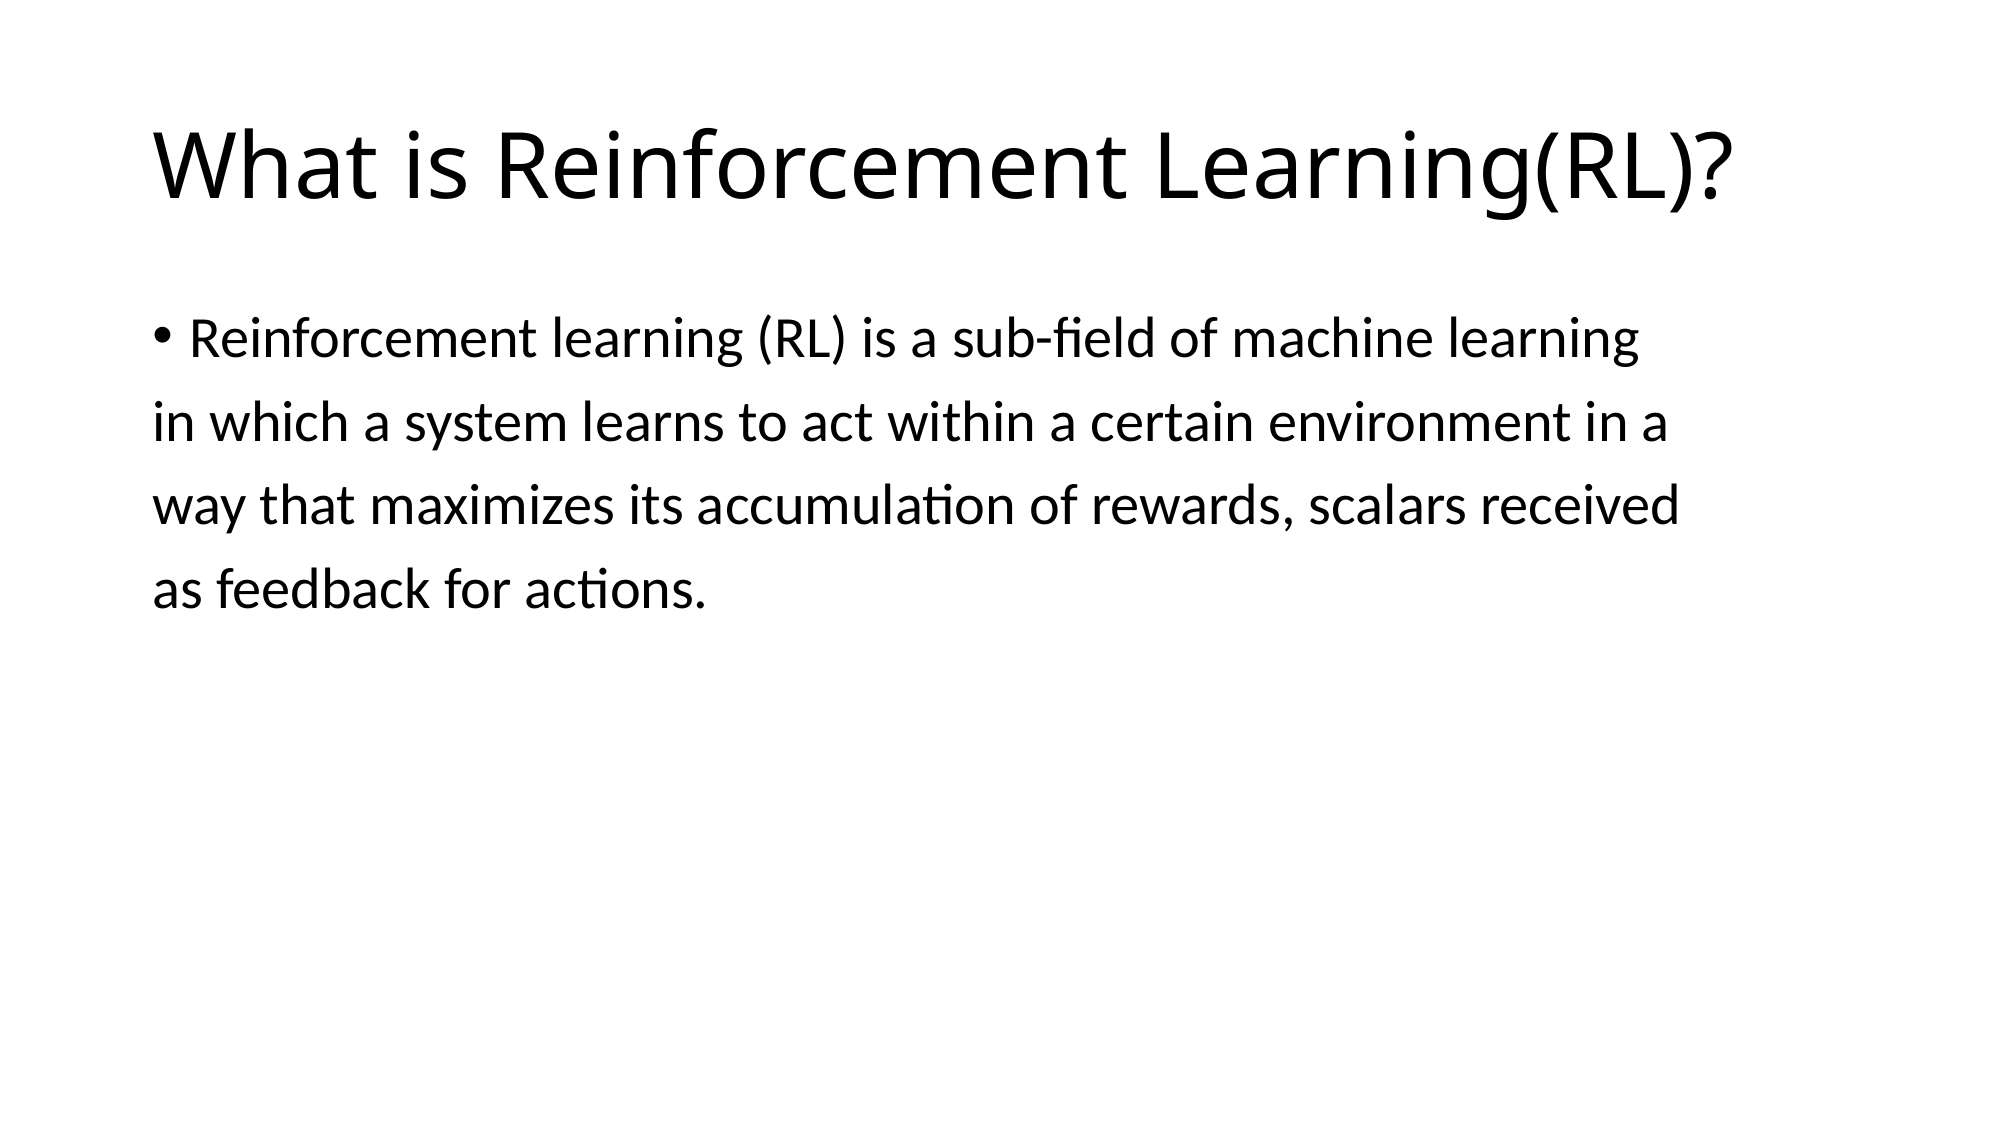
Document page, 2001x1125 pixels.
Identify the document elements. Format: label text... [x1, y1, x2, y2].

list Reinforcement learning (RL) is a sub-field of machine learning in which a system learns to act within a certain environment in a way that maximizes its accumulation of rewards, scalars received as feedback for actions. [137, 299, 1863, 1014]
title What is Reinforcement Learning(RL)? [137, 59, 1863, 278]
